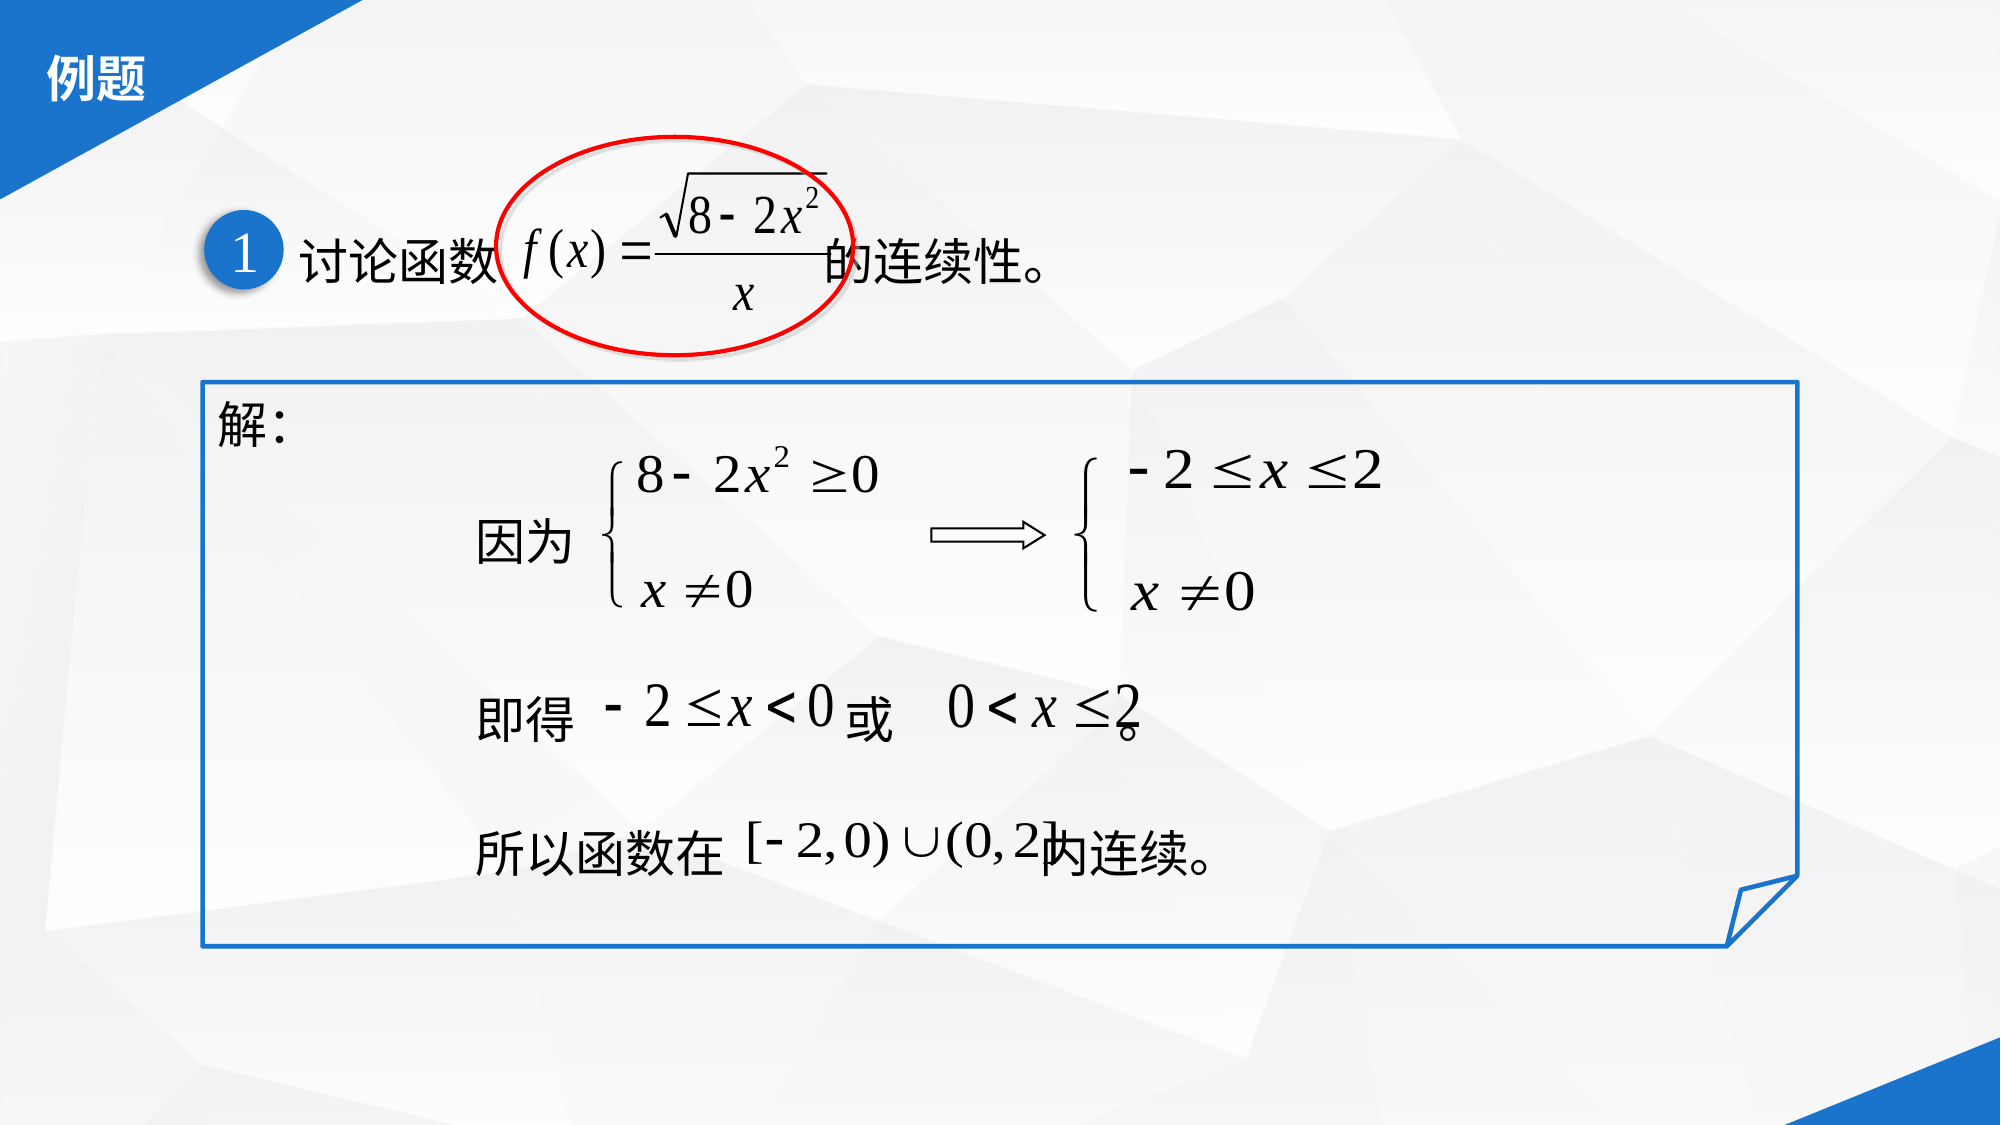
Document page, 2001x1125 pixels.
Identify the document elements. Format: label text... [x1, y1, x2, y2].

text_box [1060, 448, 1140, 622]
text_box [629, 557, 764, 622]
text_box [562, 331, 787, 356]
text_box 1 [202, 207, 278, 292]
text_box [629, 432, 892, 507]
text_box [460, 650, 1227, 758]
text_box [931, 521, 1045, 549]
picture [0, 0, 2000, 1125]
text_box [1118, 557, 1267, 625]
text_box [1118, 435, 1394, 504]
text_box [589, 452, 662, 618]
text_box 因为 [460, 473, 626, 650]
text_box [460, 785, 1358, 892]
text_box [564, 136, 785, 160]
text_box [283, 161, 1350, 323]
text_box 解： [202, 382, 1798, 947]
